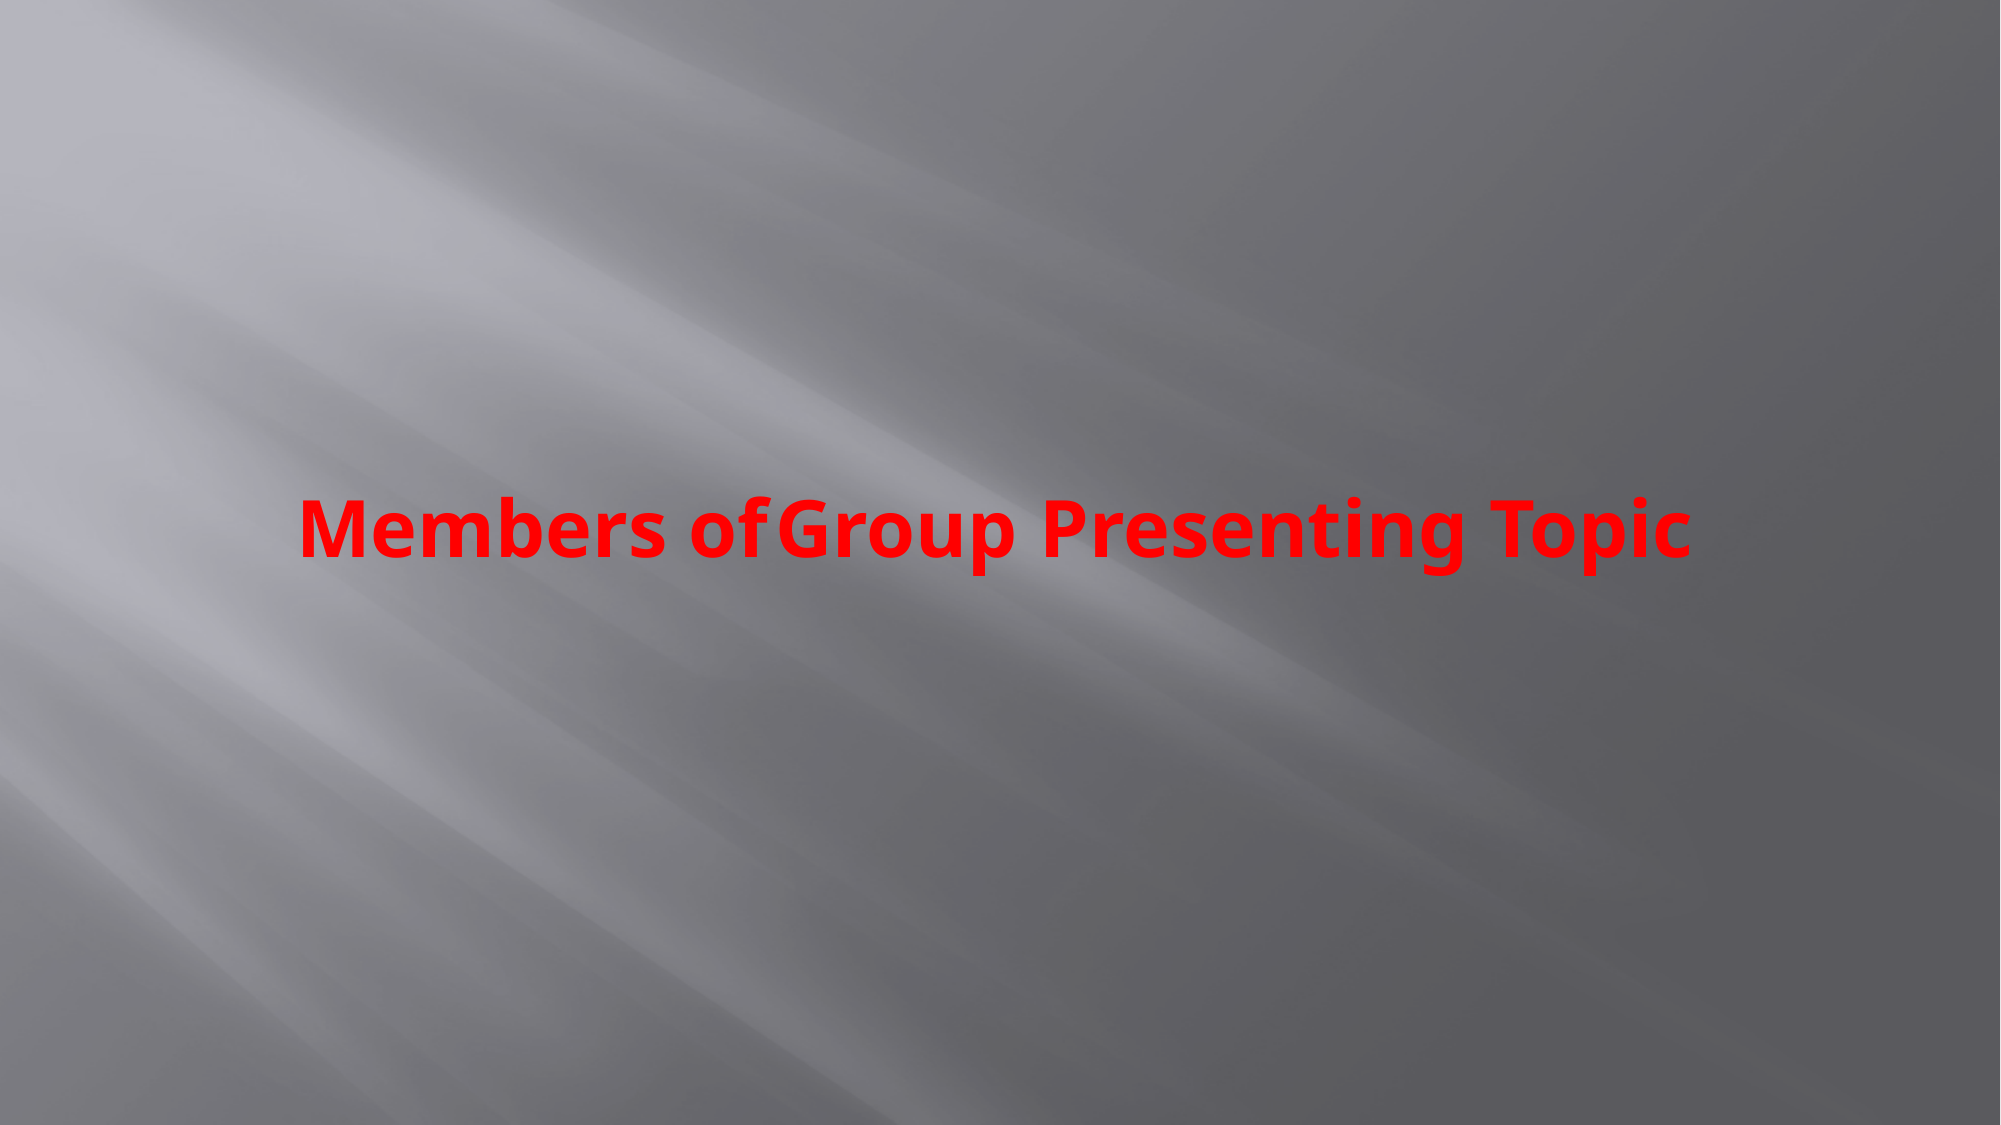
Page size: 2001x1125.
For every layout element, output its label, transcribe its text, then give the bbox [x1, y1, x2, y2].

title Members of Group Presenting Topic [99, 429, 1888, 620]
